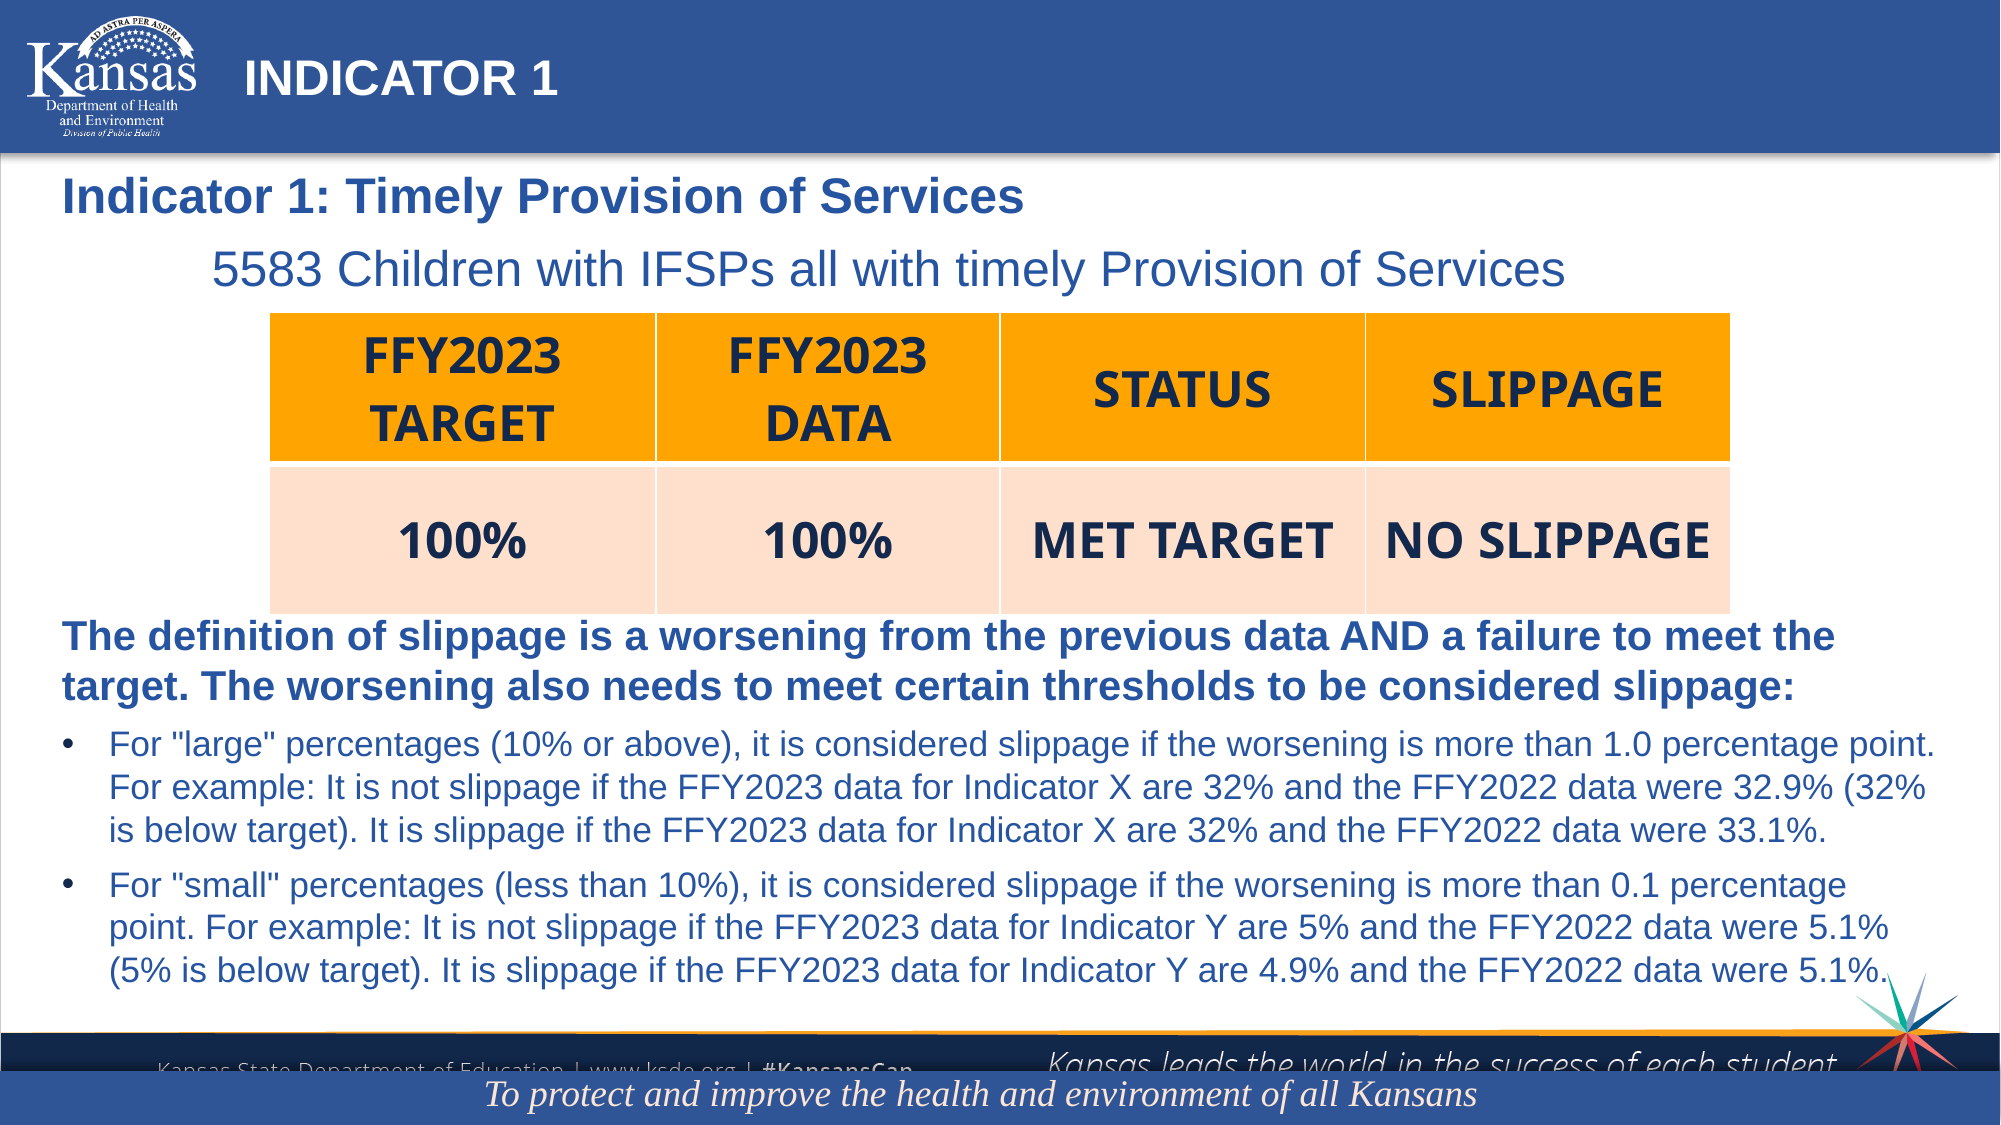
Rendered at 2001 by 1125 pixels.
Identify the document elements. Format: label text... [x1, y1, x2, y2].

list Indicator 1: Timely Provision of Services 5583 Children with IFSPs all with timely Provision of Services The definition of slippage is a worsening from the previous data AND a failure to meet the target. The worsening also needs to meet certain thresholds to be considered slippage: For "large" percentages (10% or above), it is considered slippage if the worsening is more than 1.0 percentage point. For example: It is not slippage if the FFY2023 data for Indicator X are 32% and the FFY2022 data were 32.9% (32% is below target). It is slippage if the FFY2023 data for Indicator X are 32% and the FFY2022 data were 33.1%. For "small" percentages (less than 10%), it is considered slippage if the worsening is more than 0.1 percentage point. For example: It is not slippage if the FFY2023 data for Indicator Y are 5% and the FFY2022 data were 5.1% (5% is below target). It is slippage if the FFY2023 data for Indicator Y are 4.9% and the FFY2022 data were 5.1%. [46, 162, 1954, 1050]
table_header FFY2023 DATA [657, 313, 999, 461]
title INDICATOR 1 [228, 34, 1829, 125]
picture [0, 153, 2000, 1071]
table_cell 100% [270, 467, 655, 614]
table_header FFY2023 TARGET [270, 313, 655, 461]
table_cell MET TARGET [1001, 467, 1365, 614]
table_header STATUS [1001, 313, 1365, 461]
table_cell 100% [657, 467, 999, 614]
table_cell NO SLIPPAGE [1366, 467, 1730, 614]
table_header SLIPPAGE [1366, 313, 1730, 461]
picture [27, 16, 196, 139]
